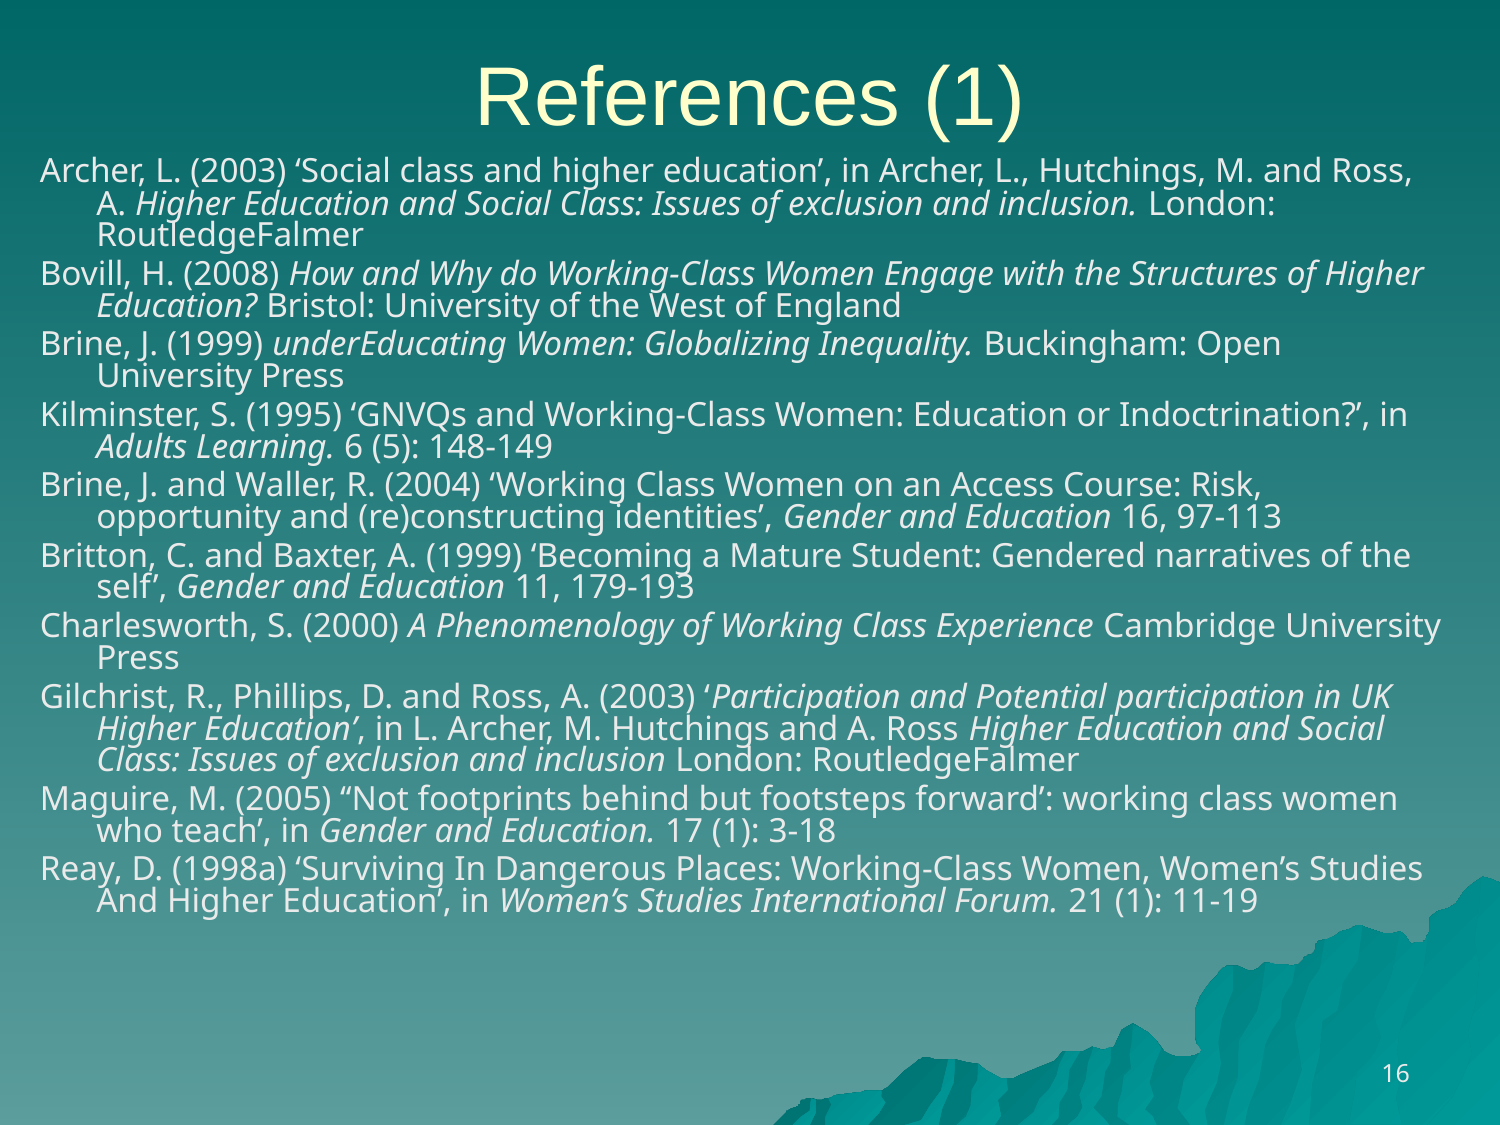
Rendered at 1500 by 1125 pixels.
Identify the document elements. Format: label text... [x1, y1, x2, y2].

list Archer, L. (2003) ‘Social class and higher education’, in Archer, L., Hutchings, M. and Ross, A. Higher Education and Social Class: Issues of exclusion and inclusion. London: RoutledgeFalmer Bovill, H. (2008) How and Why do Working-Class Women Engage with the Structures of Higher Education? Bristol: University of the West of England Brine, J. (1999) underEducating Women: Globalizing Inequality. Buckingham: Open University Press Kilminster, S. (1995) ‘GNVQs and Working-Class Women: Education or Indoctrination?’, in Adults Learning. 6 (5): 148-149 Brine, J. and Waller, R. (2004) ‘Working Class Women on an Access Course: Risk, opportunity and (re)constructing identities’, Gender and Education 16, 97-113 Britton, C. and Baxter, A. (1999) ‘Becoming a Mature Student: Gendered narratives of the self’, Gender and Education 11, 179-193 Charlesworth, S. (2000) A Phenomenology of Working Class Experience Cambridge University Press Gilchrist, R., Phillips, D. and Ross, A. (2003) ‘Participation and Potential participation in UK Higher Education’, in L. Archer, M. Hutchings and A. Ross Higher Education and Social Class: Issues of exclusion and inclusion London: RoutledgeFalmer Maguire, M. (2005) ‘‘Not footprints behind but footsteps forward’: working class women who teach’, in Gender and Education. 17 (1): 3-18 Reay, D. (1998a) ‘Surviving In Dangerous Places: Working-Class Women, Women’s Studies And Higher Education’, in Women’s Studies International Forum. 21 (1): 11-19 [24, 149, 1463, 1125]
title References (1) [74, 45, 1426, 138]
